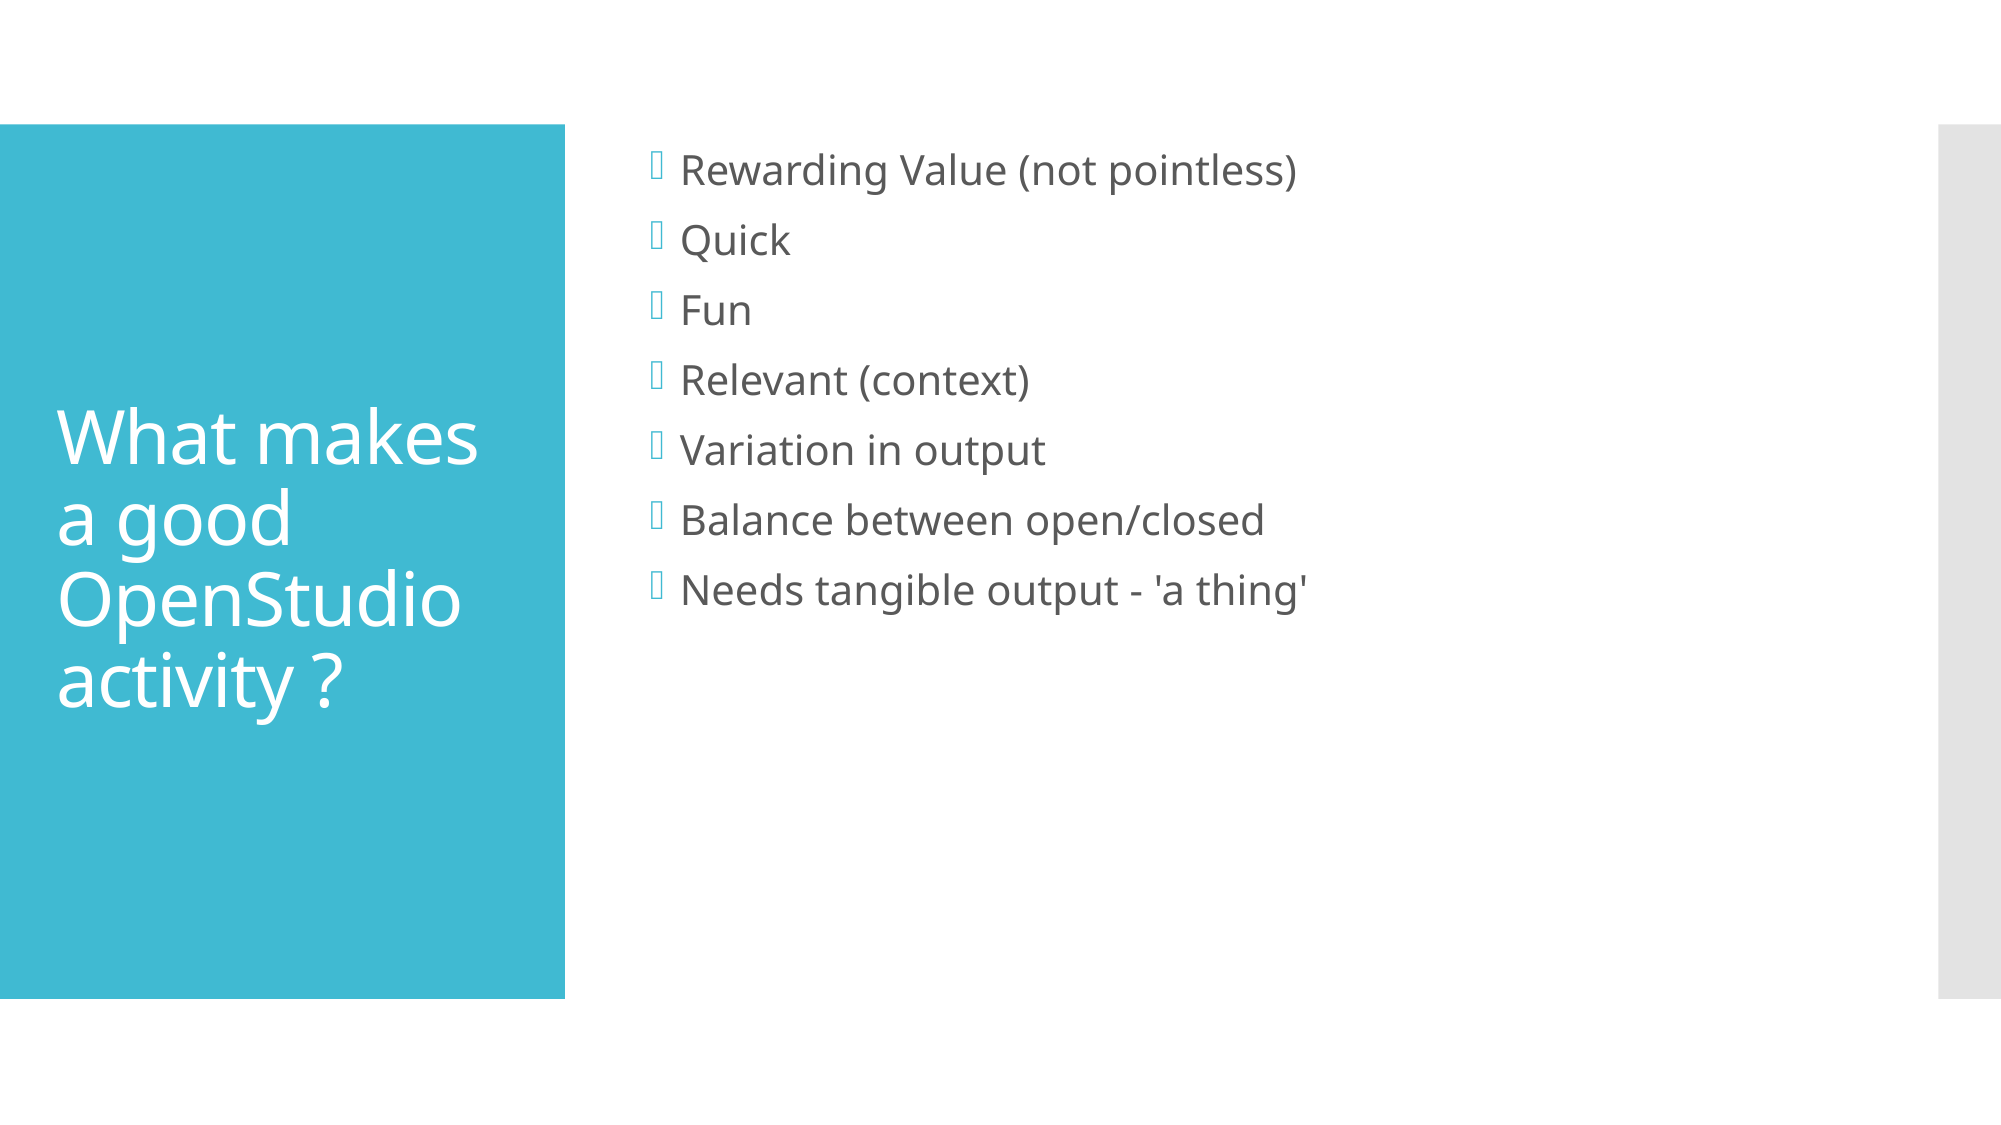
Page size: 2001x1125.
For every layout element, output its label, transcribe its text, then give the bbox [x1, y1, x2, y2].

title What makes a good OpenStudio activity ? [41, 184, 525, 940]
list Rewarding Value (not pointless) Quick Fun Relevant (context) Variation in output Balance between open/closed Needs tangible output - 'a thing' [634, 141, 1835, 982]
